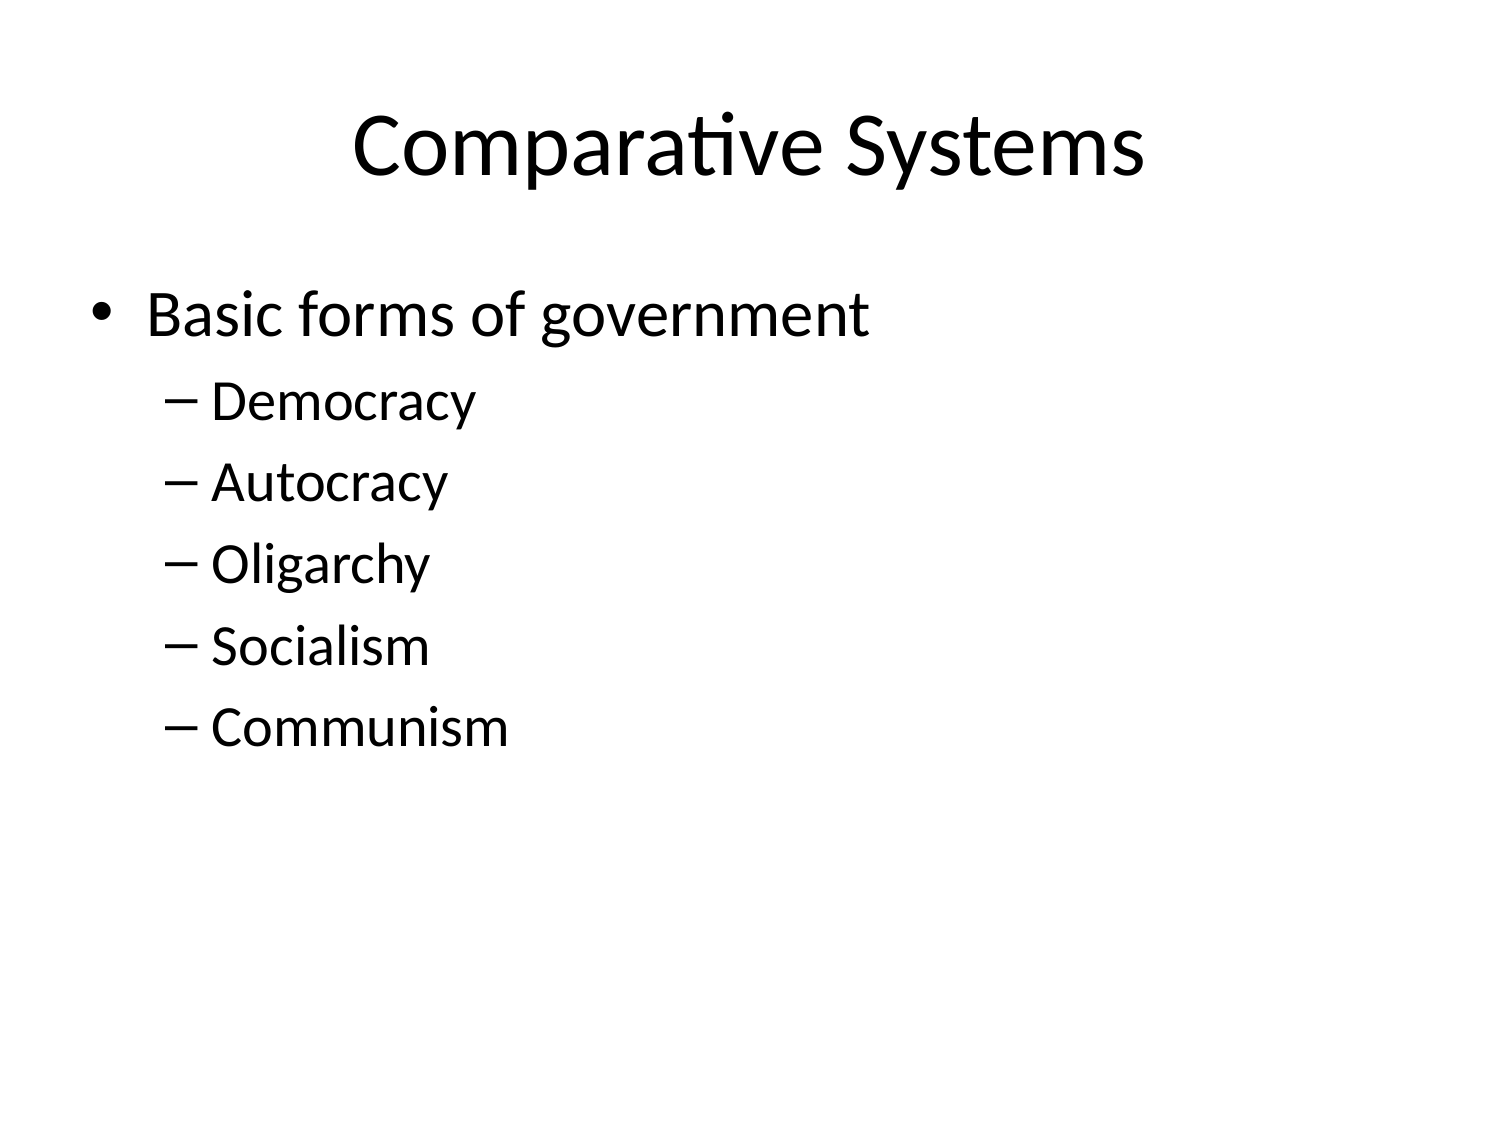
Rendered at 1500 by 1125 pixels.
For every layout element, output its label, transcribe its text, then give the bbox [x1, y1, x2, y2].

list Basic forms of government Democracy Autocracy Oligarchy Socialism Communism [75, 262, 1425, 1005]
title Comparative Systems [75, 45, 1425, 233]
